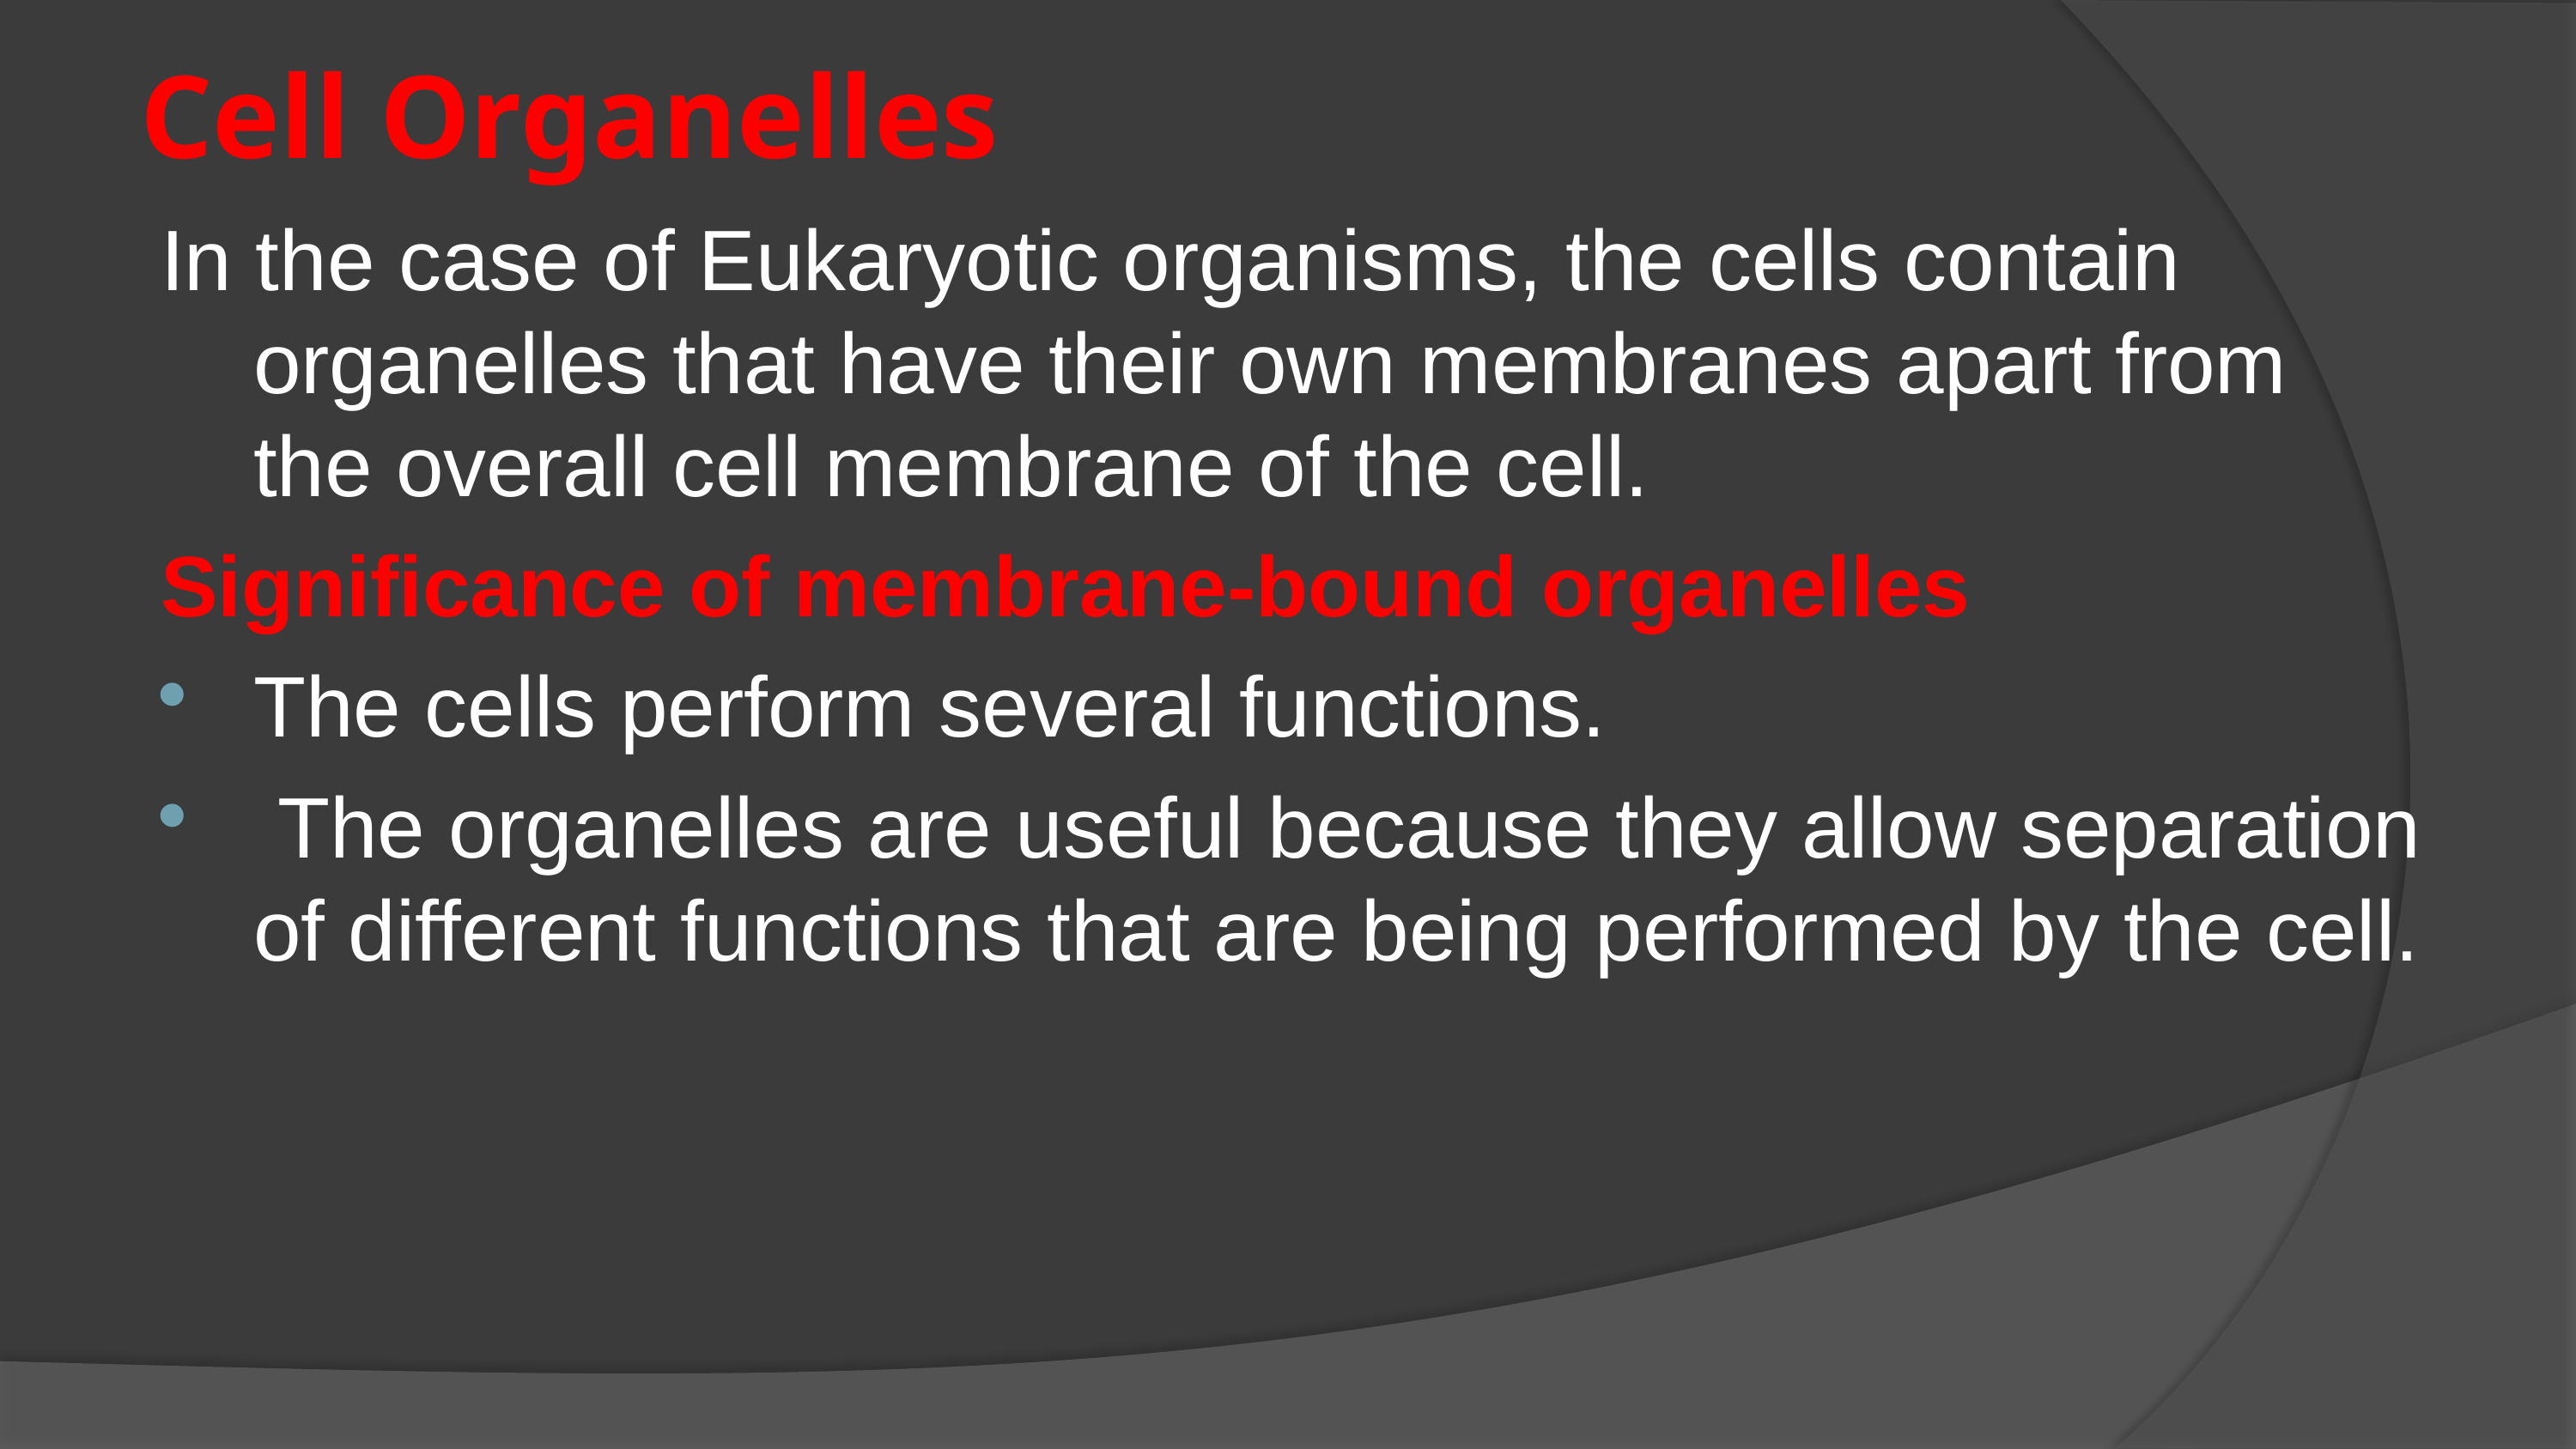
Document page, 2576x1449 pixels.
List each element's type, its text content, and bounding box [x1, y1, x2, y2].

list In the case of Eukaryotic organisms, the cells contain organelles that have their own membranes apart from the overall cell membrane of the cell. Significance of membrane-bound organelles The cells perform several functions. The organelles are useful because they allow separation of different functions that are being performed by the cell. [129, 193, 2447, 1288]
title Cell Organelles [129, 32, 2447, 193]
